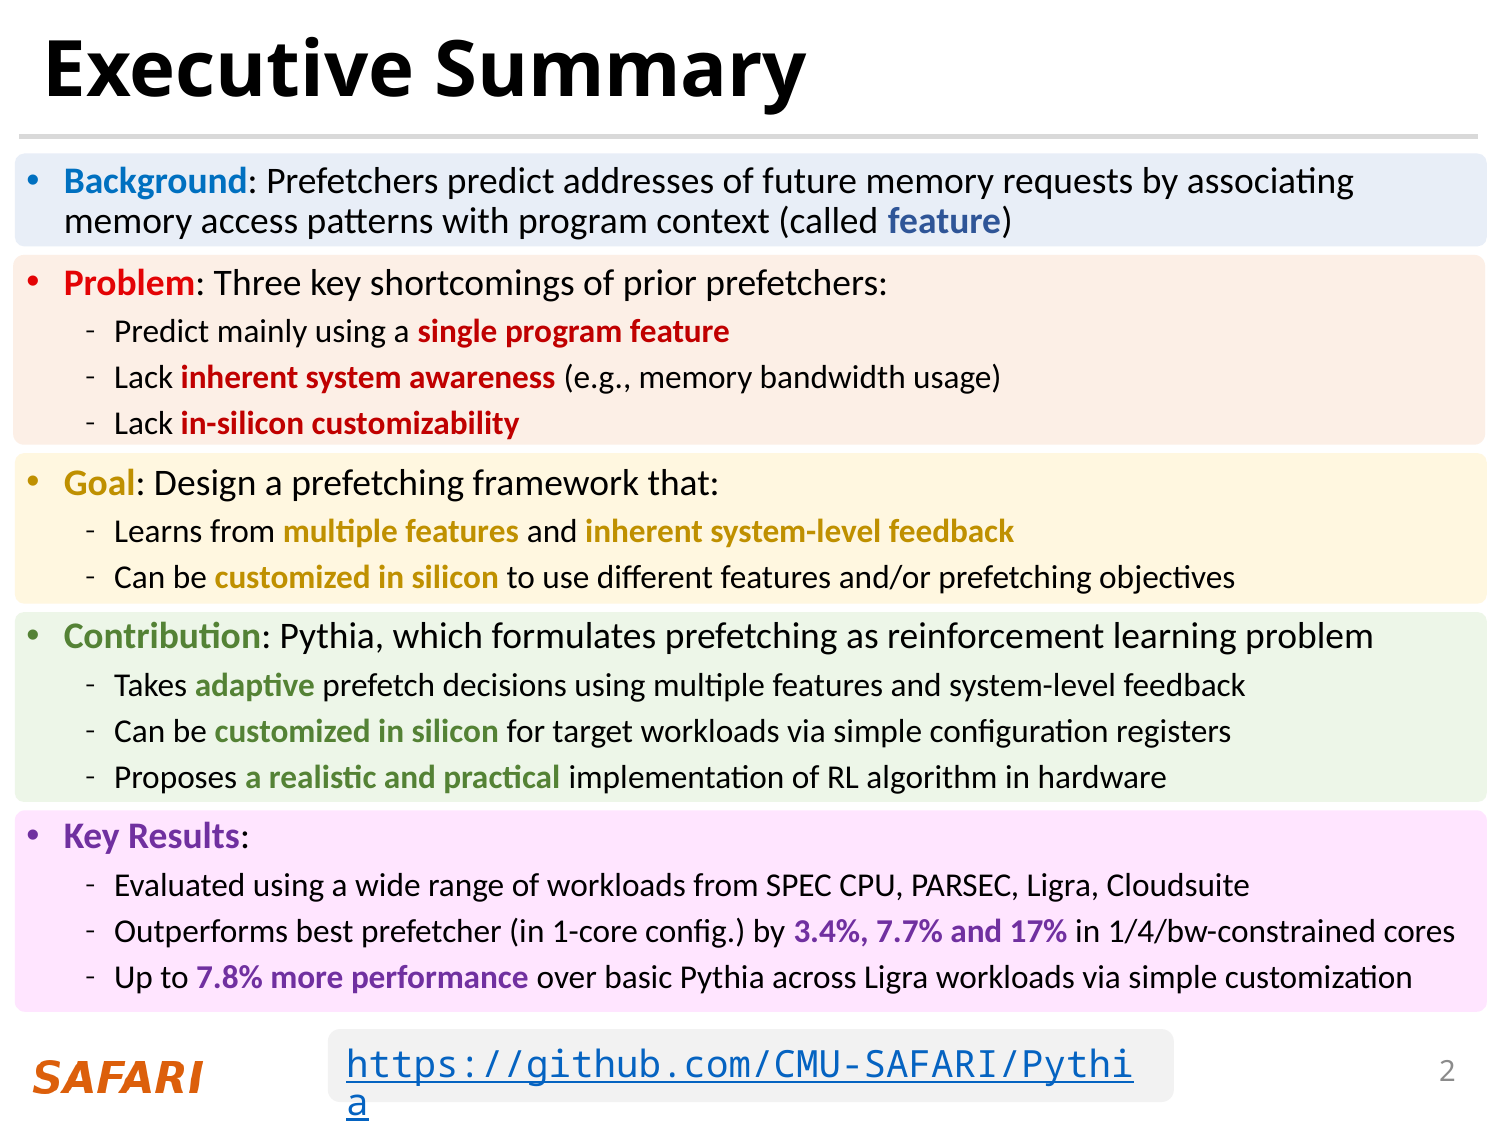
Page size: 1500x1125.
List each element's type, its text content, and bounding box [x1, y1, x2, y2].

title Executive Summary [27, 21, 1487, 122]
list Background: Prefetchers predict addresses of future memory requests by associating memory access patterns with program context (called feature) Problem: Three key shortcomings of prior prefetchers: Predict mainly using a single program feature Lack inherent system awareness (e.g., memory bandwidth usage) Lack in-silicon customizability Goal: Design a prefetching framework that: Learns from multiple features and inherent system-level feedback Can be customized in silicon to use different features and/or prefetching objectives Contribution: Pythia, which formulates prefetching as reinforcement learning problem Takes adaptive prefetch decisions using multiple features and system-level feedback Can be customized in silicon for target workloads via simple configuration registers Proposes a realistic and practical implementation of RL algorithm in hardware Key Results: Evaluated using a wide range of workloads from SPEC CPU, PARSEC, Ligra, Cloudsuite Outperforms best prefetcher (in 1-core config.) by 3.4%, 7.7% and 17% in 1/4/bw-constrained cores Up to 7.8% more performance over basic Pythia across Ligra workloads via simple customization [11, 153, 1487, 1104]
